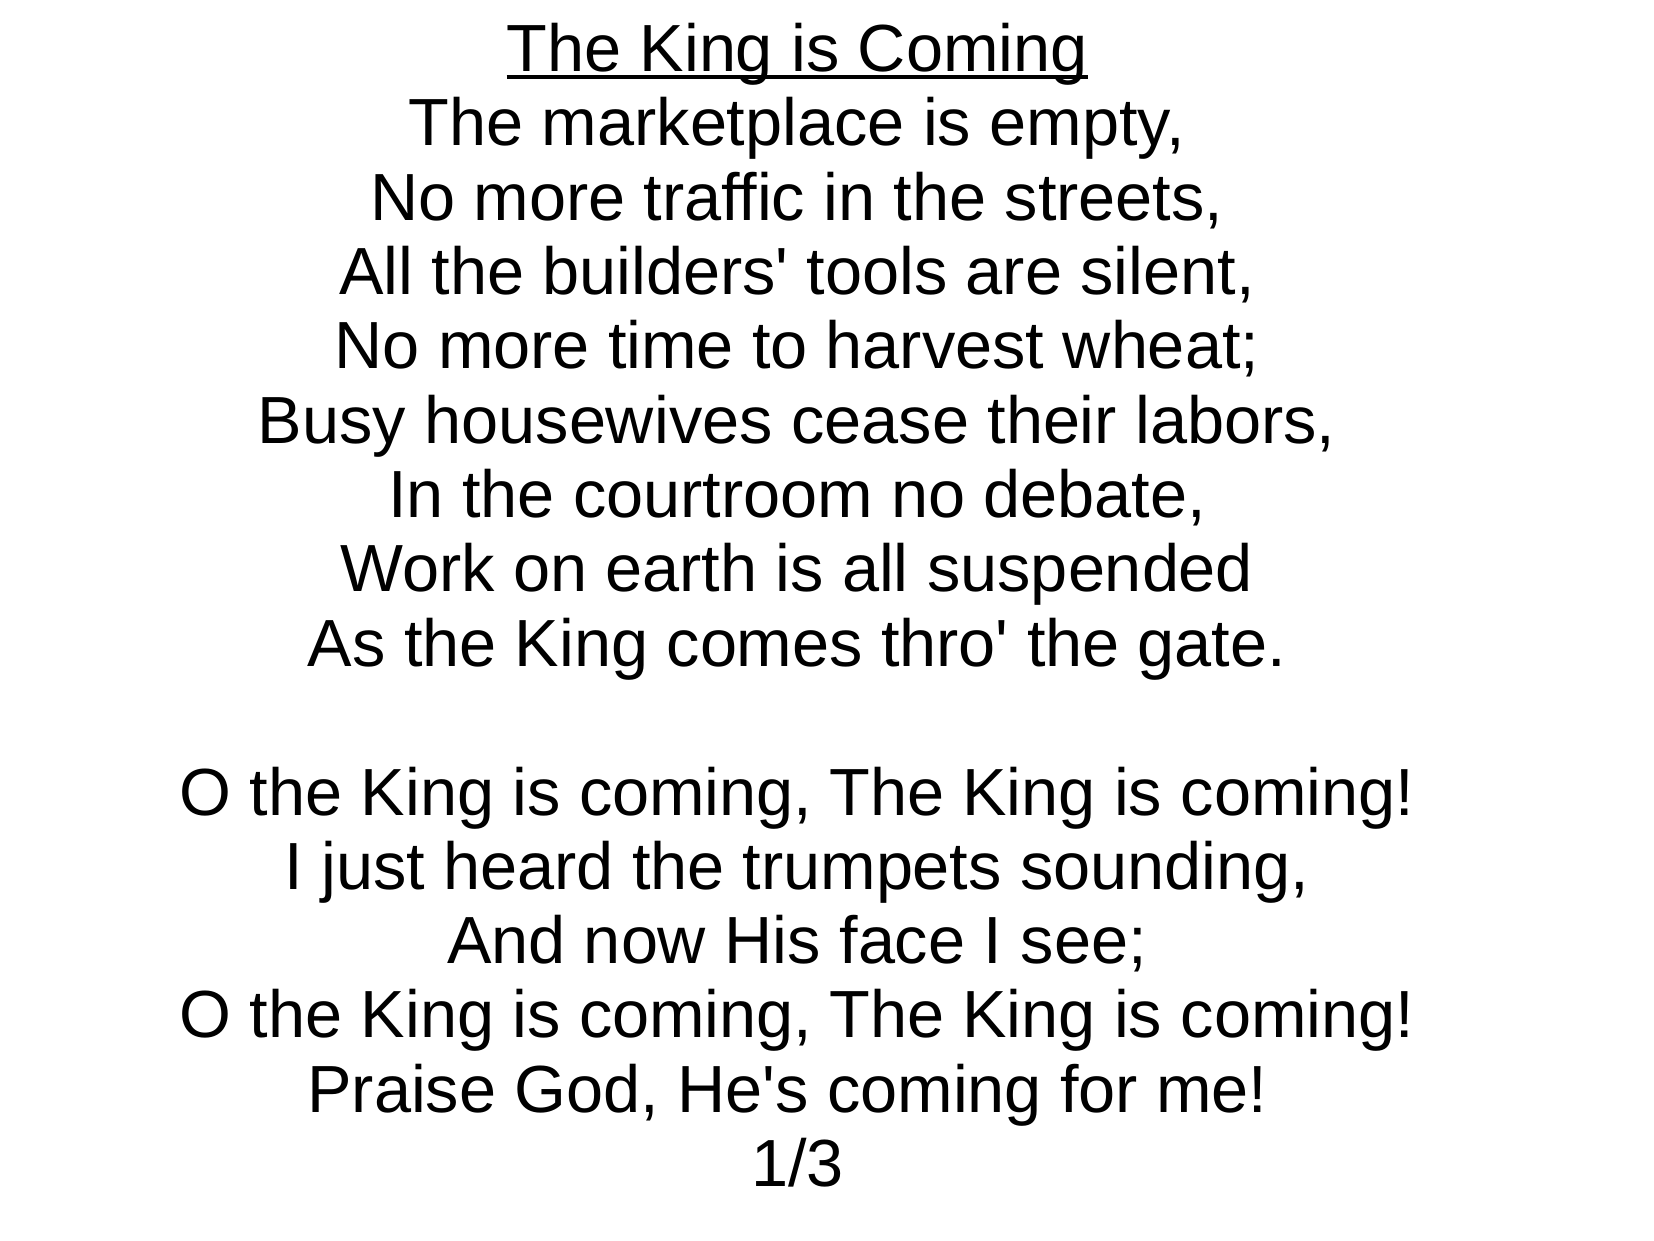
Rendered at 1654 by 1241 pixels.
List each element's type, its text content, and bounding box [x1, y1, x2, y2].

text_box The King is Coming The marketplace is empty, No more traffic in the streets, All the builders' tools are silent, No more time to harvest wheat; Busy housewives cease their labors, In the courtroom no debate, Work on earth is all suspended As the King comes thro' the gate. O the King is coming, The King is coming! I just heard the trumpets sounding, And now His face I see; O the King is coming, The King is coming! Praise God, He's coming for me! 1/3 [0, 0, 1595, 1211]
